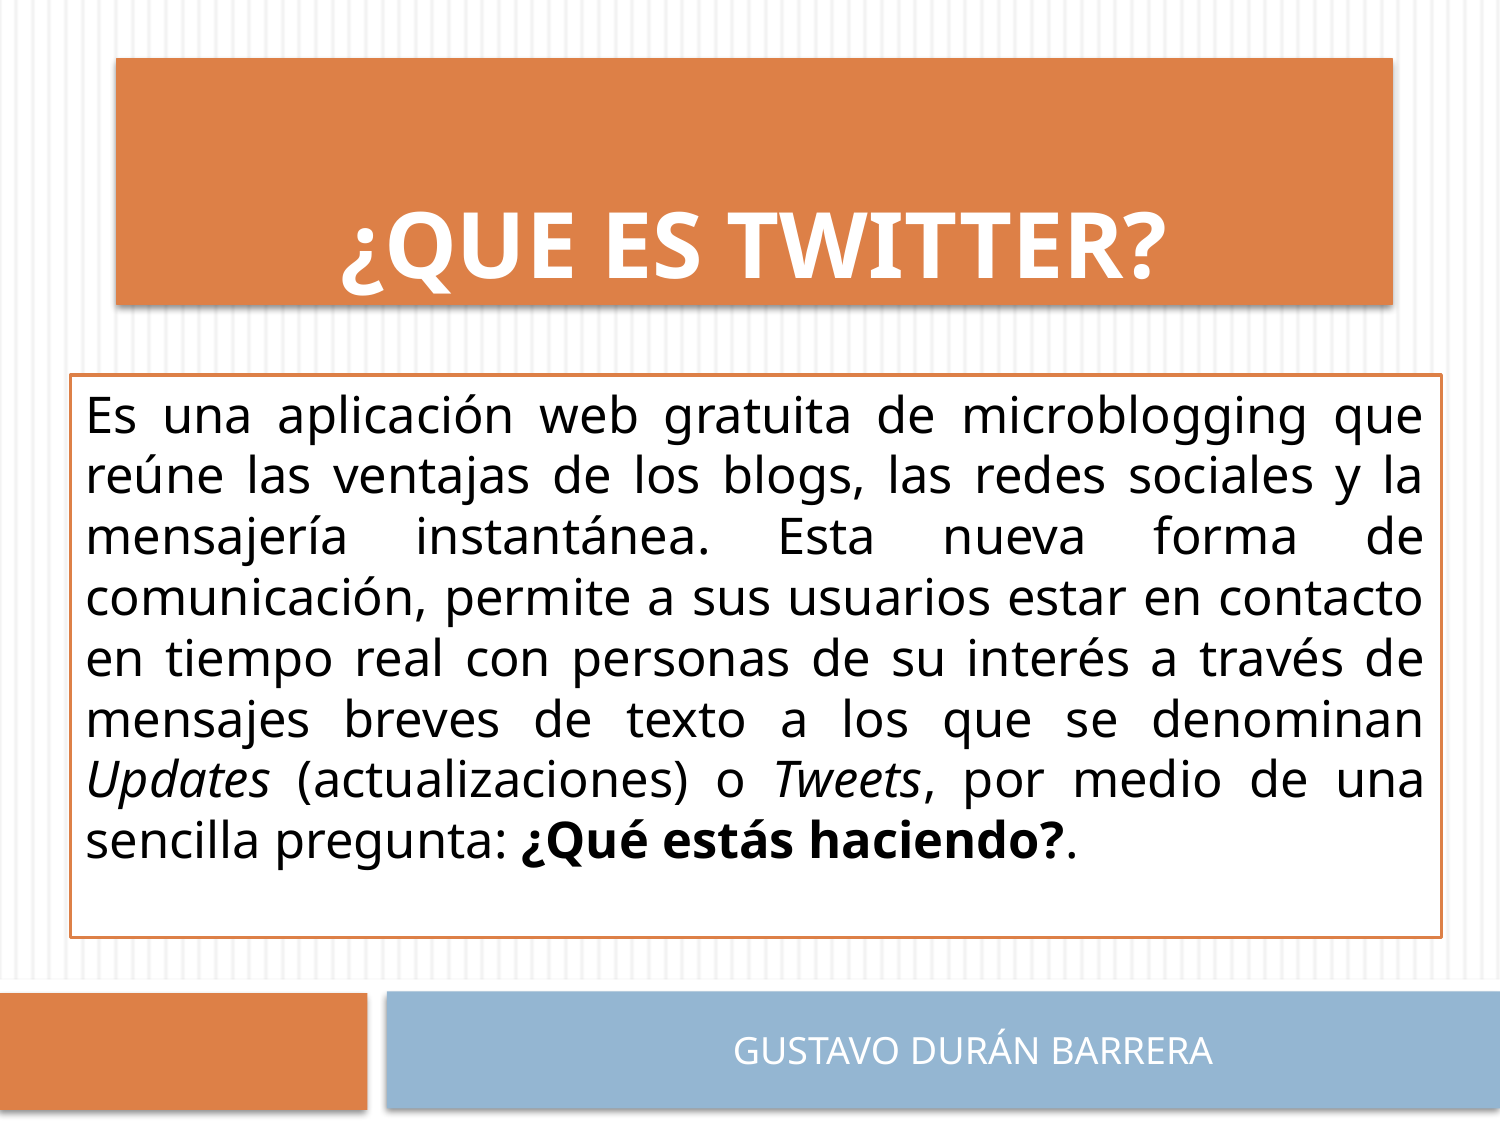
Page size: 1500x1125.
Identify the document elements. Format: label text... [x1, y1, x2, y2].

title ¿Que es Twitter? [116, 58, 1393, 305]
text_box Es una aplicación web gratuita de microblogging que reúne las ventajas de los blogs, las redes sociales y la mensajería instantánea. Esta nueva forma de comunicación, permite a sus usuarios estar en contacto en tiempo real con personas de su interés a través de mensajes breves de texto a los que se denominan Updates (actualizaciones) o Tweets, por medio de una sencilla pregunta: ¿Qué estás haciendo?. [69, 373, 1443, 939]
footer GUSTAVO DURÁN BARRERA [492, 1019, 1455, 1080]
